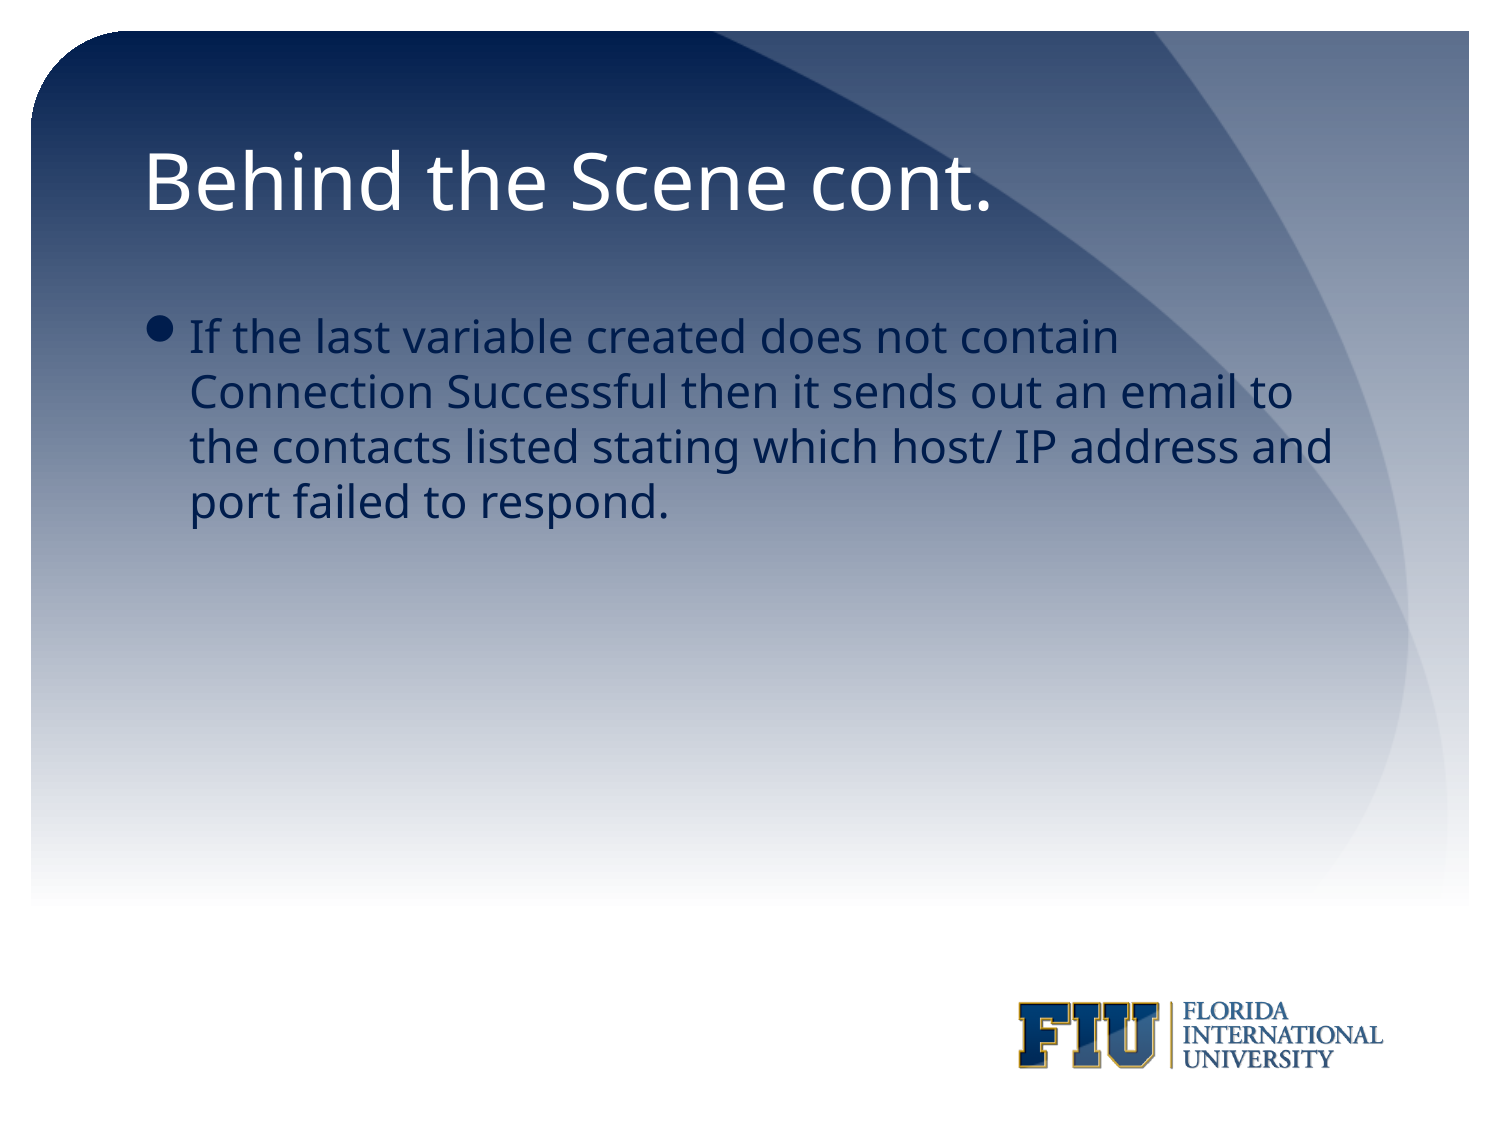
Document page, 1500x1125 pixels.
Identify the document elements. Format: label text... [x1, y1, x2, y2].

title Behind the Scene cont. [127, 62, 1373, 235]
picture [24, 30, 1473, 1094]
list If the last variable created does not contain Connection Successful then it sends out an email to the contacts listed stating which host/ IP address and port failed to respond. [127, 299, 1373, 991]
